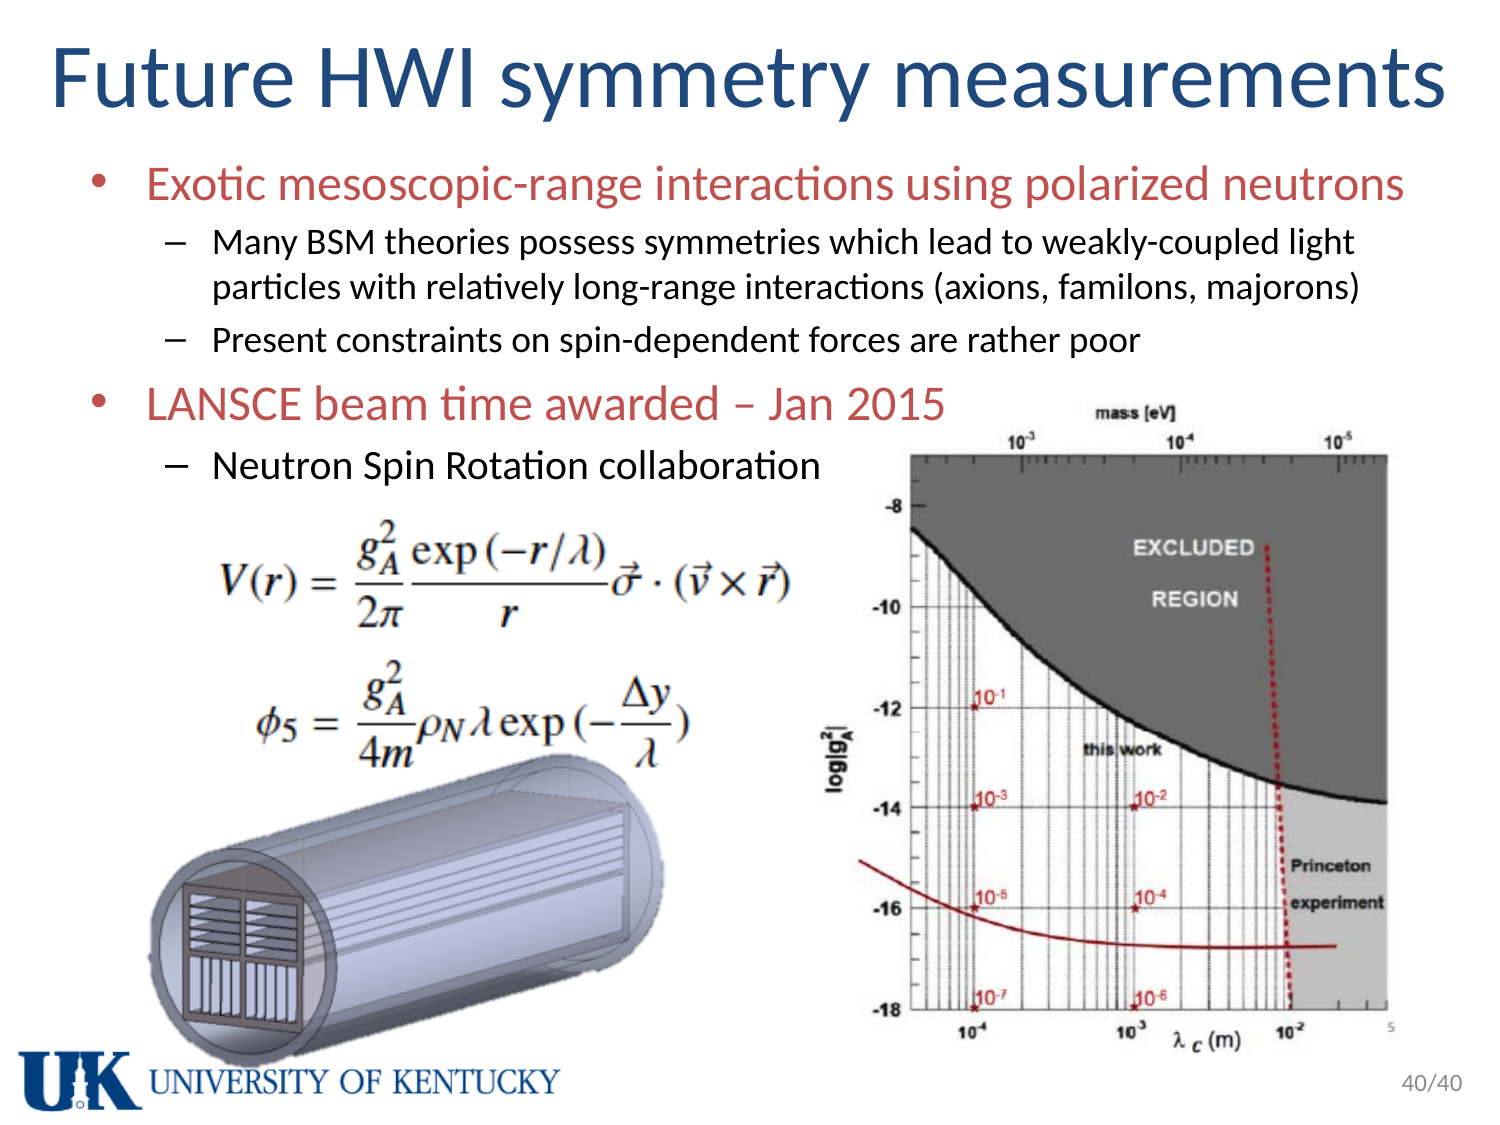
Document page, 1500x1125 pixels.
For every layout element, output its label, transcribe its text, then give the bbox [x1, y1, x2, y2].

picture [199, 391, 1407, 1055]
title Future HWI symmetry measurements [0, 0, 1500, 143]
slide_number 40/40 [1365, 1051, 1478, 1112]
list Exotic mesoscopic-range interactions using polarized neutrons Many BSM theories possess symmetries which lead to weakly-coupled light particles with relatively long-range interactions (axions, familons, majorons) Present constraints on spin-dependent forces are rather poor LANSCE beam time awarded – Jan 2015 Neutron Spin Rotation collaboration [75, 142, 1439, 1005]
picture [12, 645, 701, 1115]
